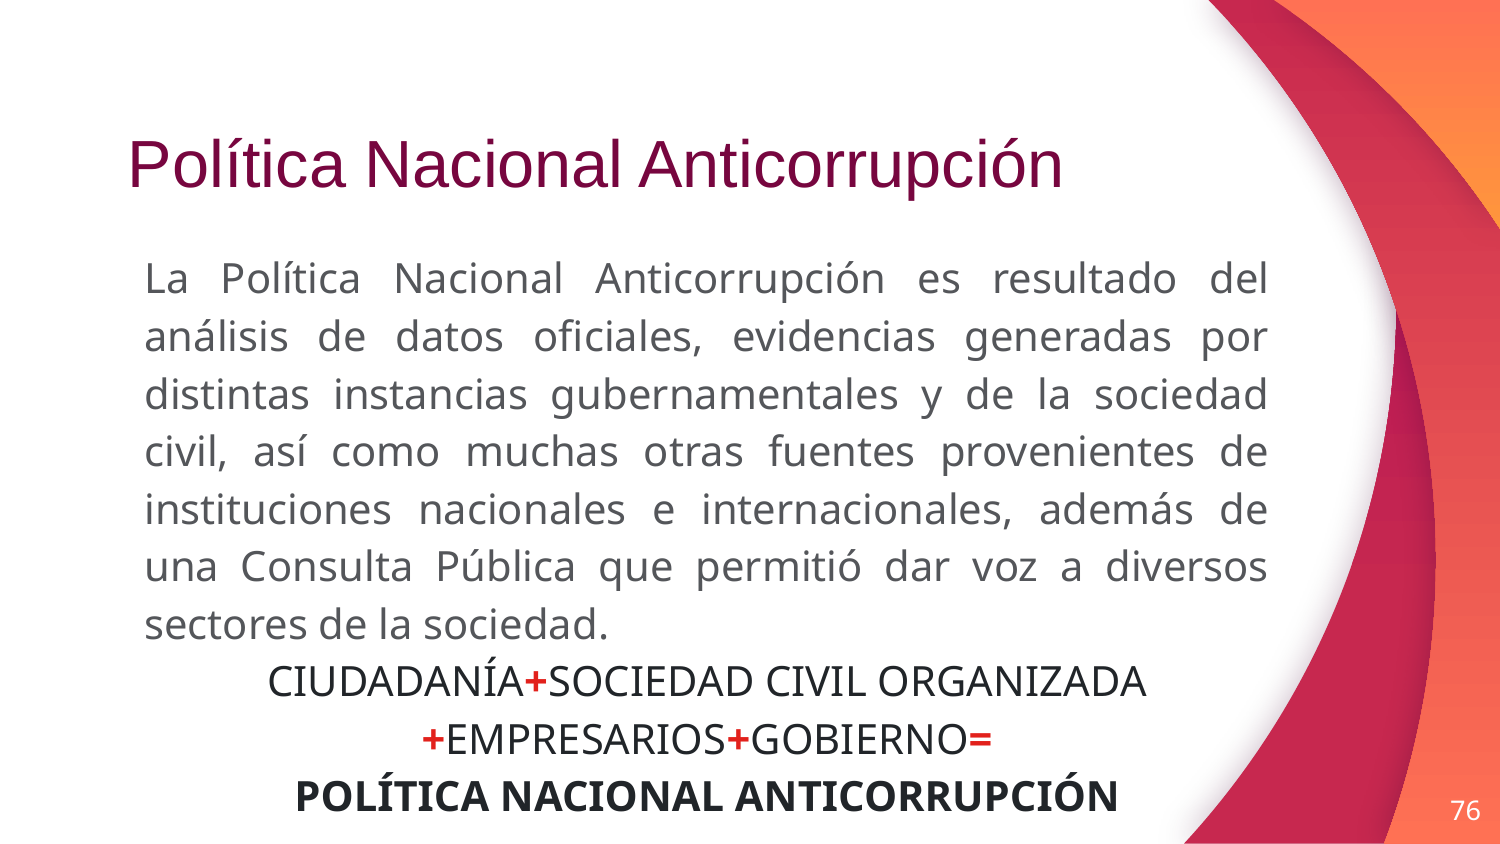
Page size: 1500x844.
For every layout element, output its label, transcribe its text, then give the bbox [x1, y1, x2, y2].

slide_number 76 [1391, 779, 1482, 844]
list La Política Nacional Anticorrupción es resultado del análisis de datos oficiales, evidencias generadas por distintas instancias gubernamentales y de la sociedad civil, así como muchas otras fuentes provenientes de instituciones nacionales e internacionales, además de una Consulta Pública que permitió dar voz a diversos sectores de la sociedad. CIUDADANÍA+SOCIEDAD CIVIL ORGANIZADA +EMPRESARIOS+GOBIERNO= POLÍTICA NACIONAL ANTICORRUPCIÓN [127, 244, 1270, 725]
title Política Nacional Anticorrupción [127, 137, 1270, 203]
